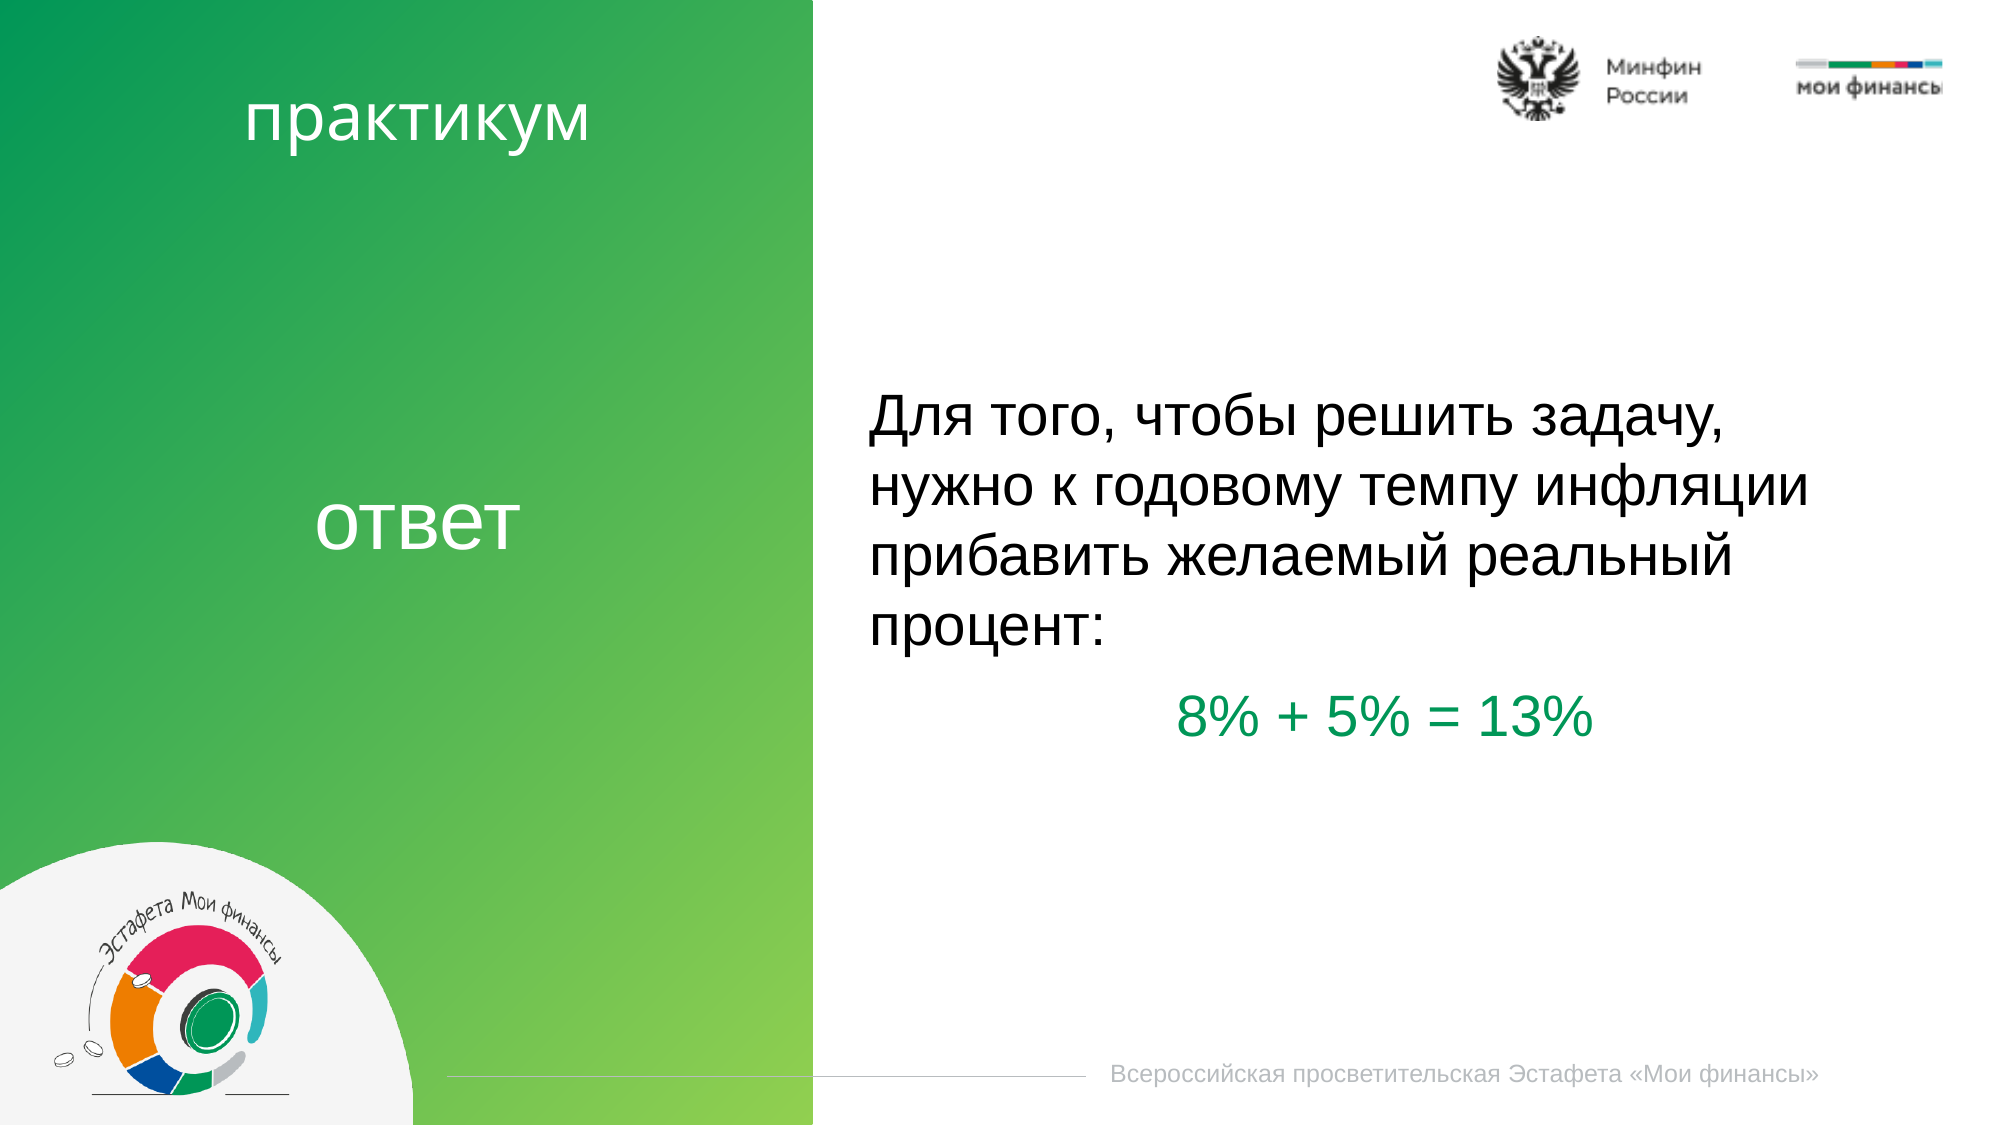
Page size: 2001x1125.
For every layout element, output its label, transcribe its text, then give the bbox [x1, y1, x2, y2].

list ответ [137, 469, 699, 590]
text_box Для того, чтобы решить задачу, нужно к годовому темпу инфляции прибавить желаемый реальный процент: 8% + 5% = 13% [854, 444, 1917, 681]
title практикум [137, 75, 699, 338]
